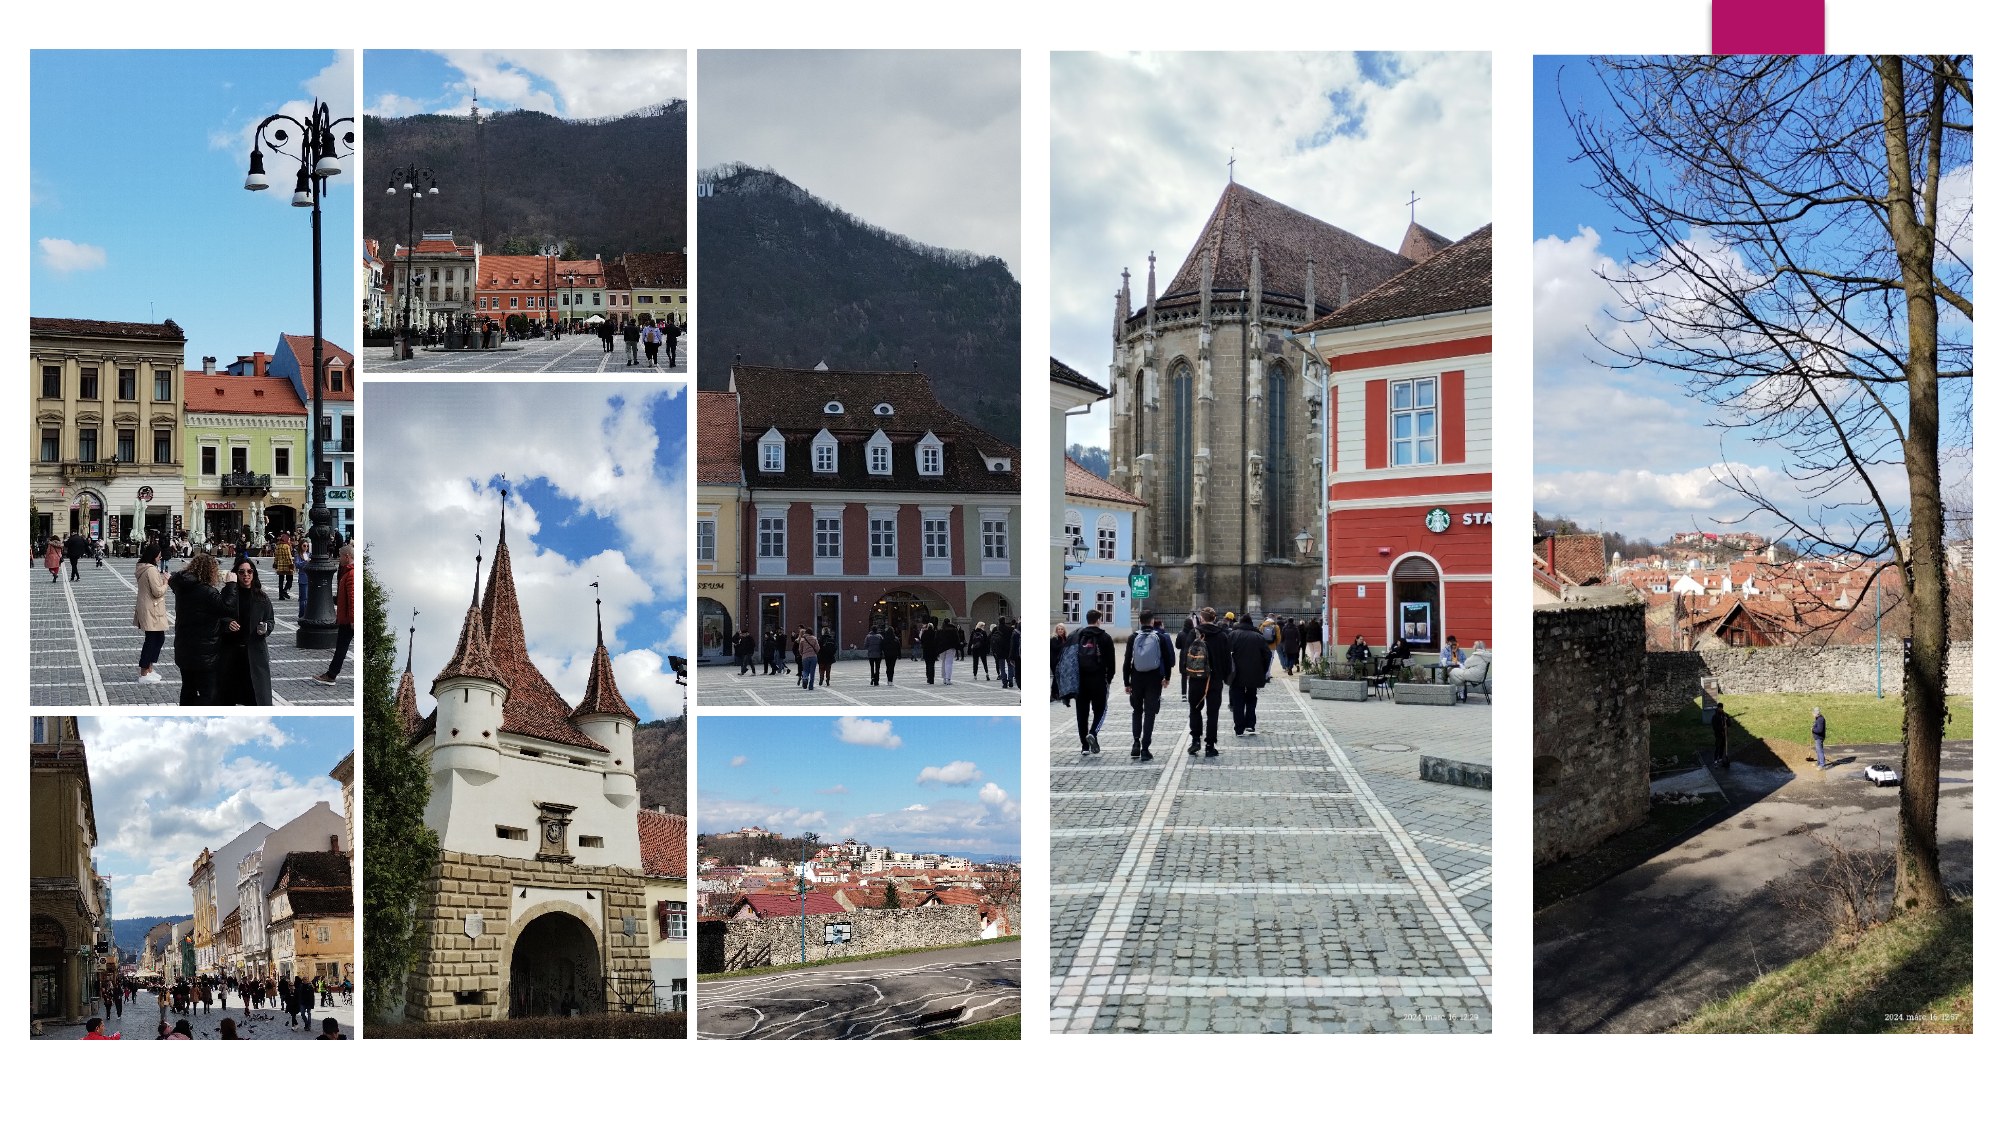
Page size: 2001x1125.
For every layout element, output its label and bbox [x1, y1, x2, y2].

picture [19, 38, 2000, 1049]
